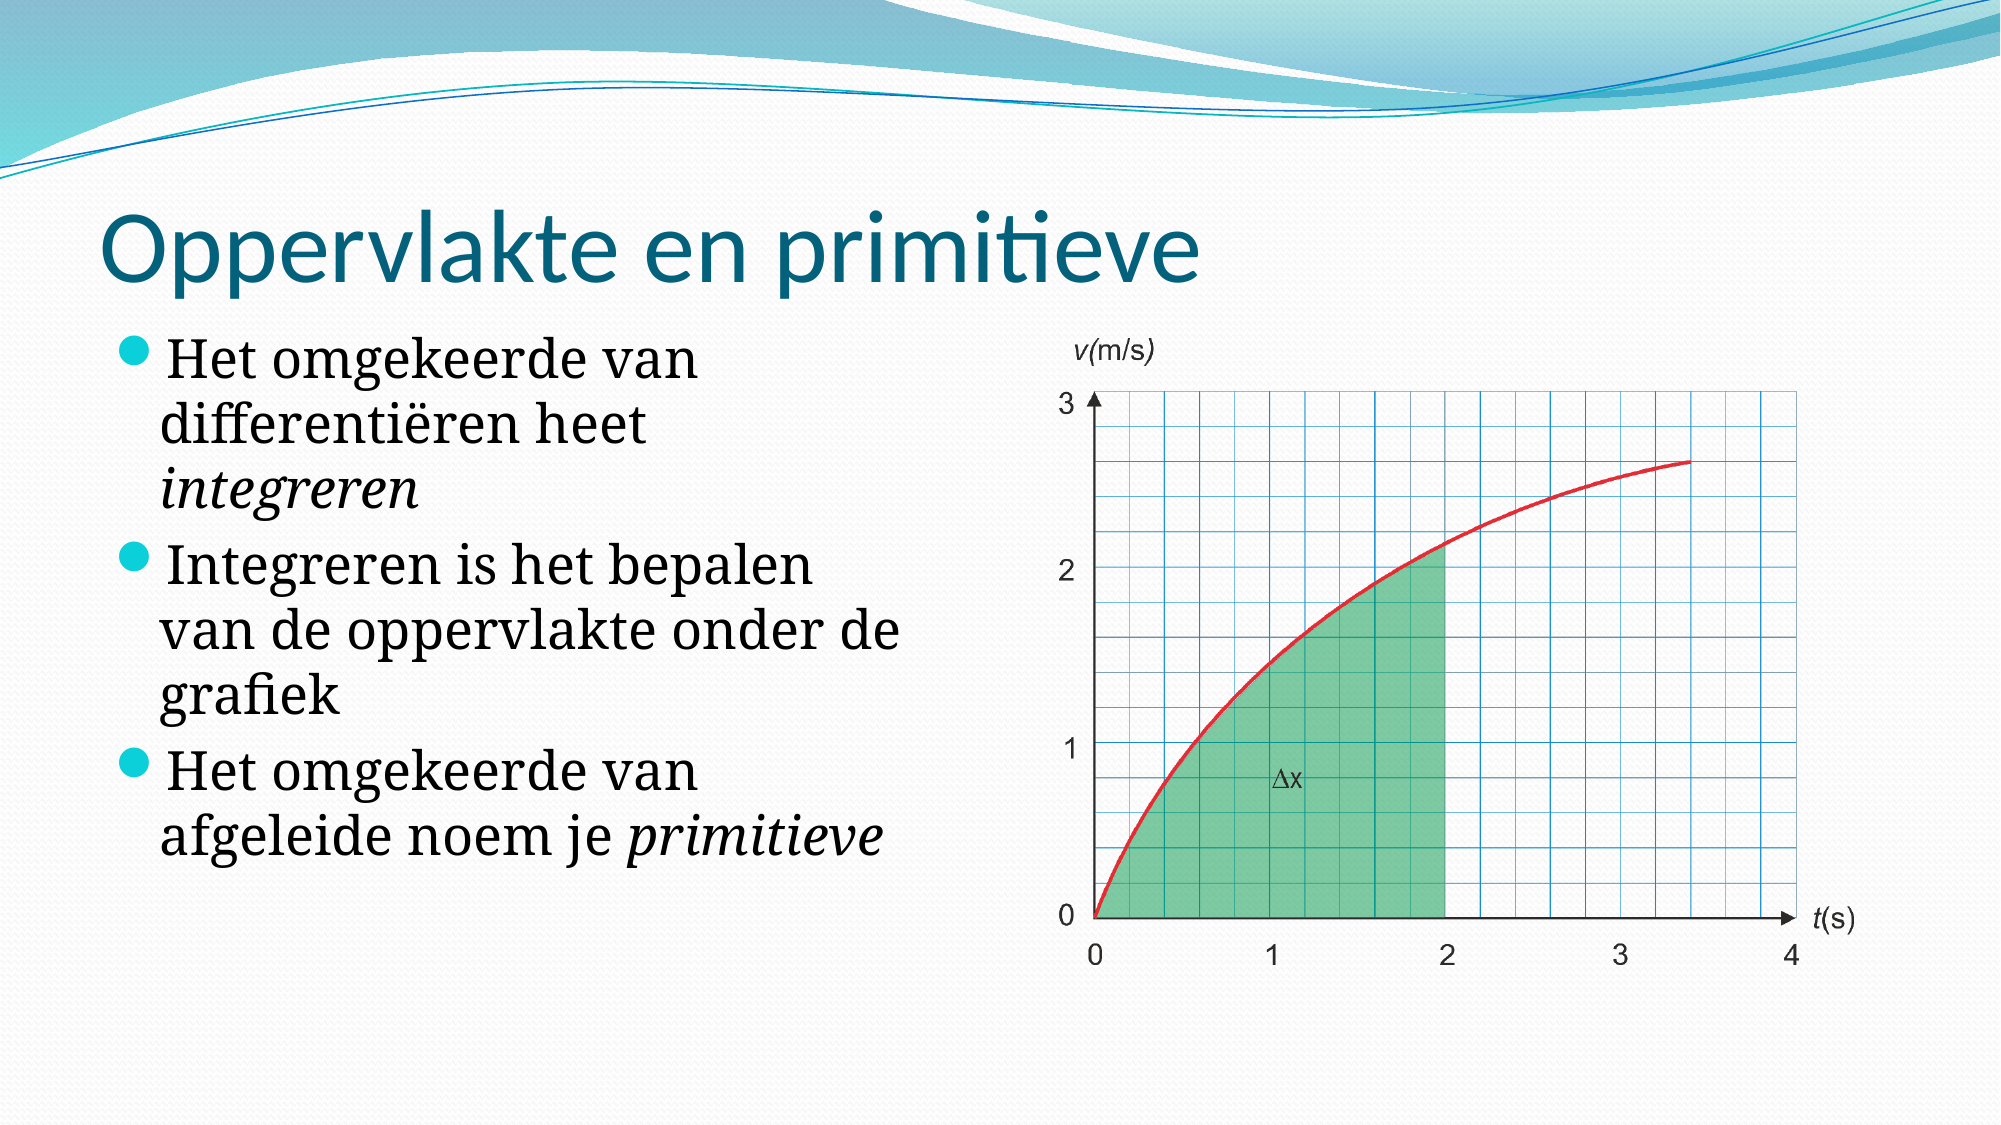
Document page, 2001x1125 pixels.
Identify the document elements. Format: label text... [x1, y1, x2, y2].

picture [1058, 337, 1854, 965]
title Oppervlakte en primitieve [99, 115, 1900, 303]
list Het omgekeerde van differentiëren heet integreren Integreren is het bepalen van de oppervlakte onder de grafiek Het omgekeerde van afgeleide noem je primitieve [99, 317, 930, 1038]
